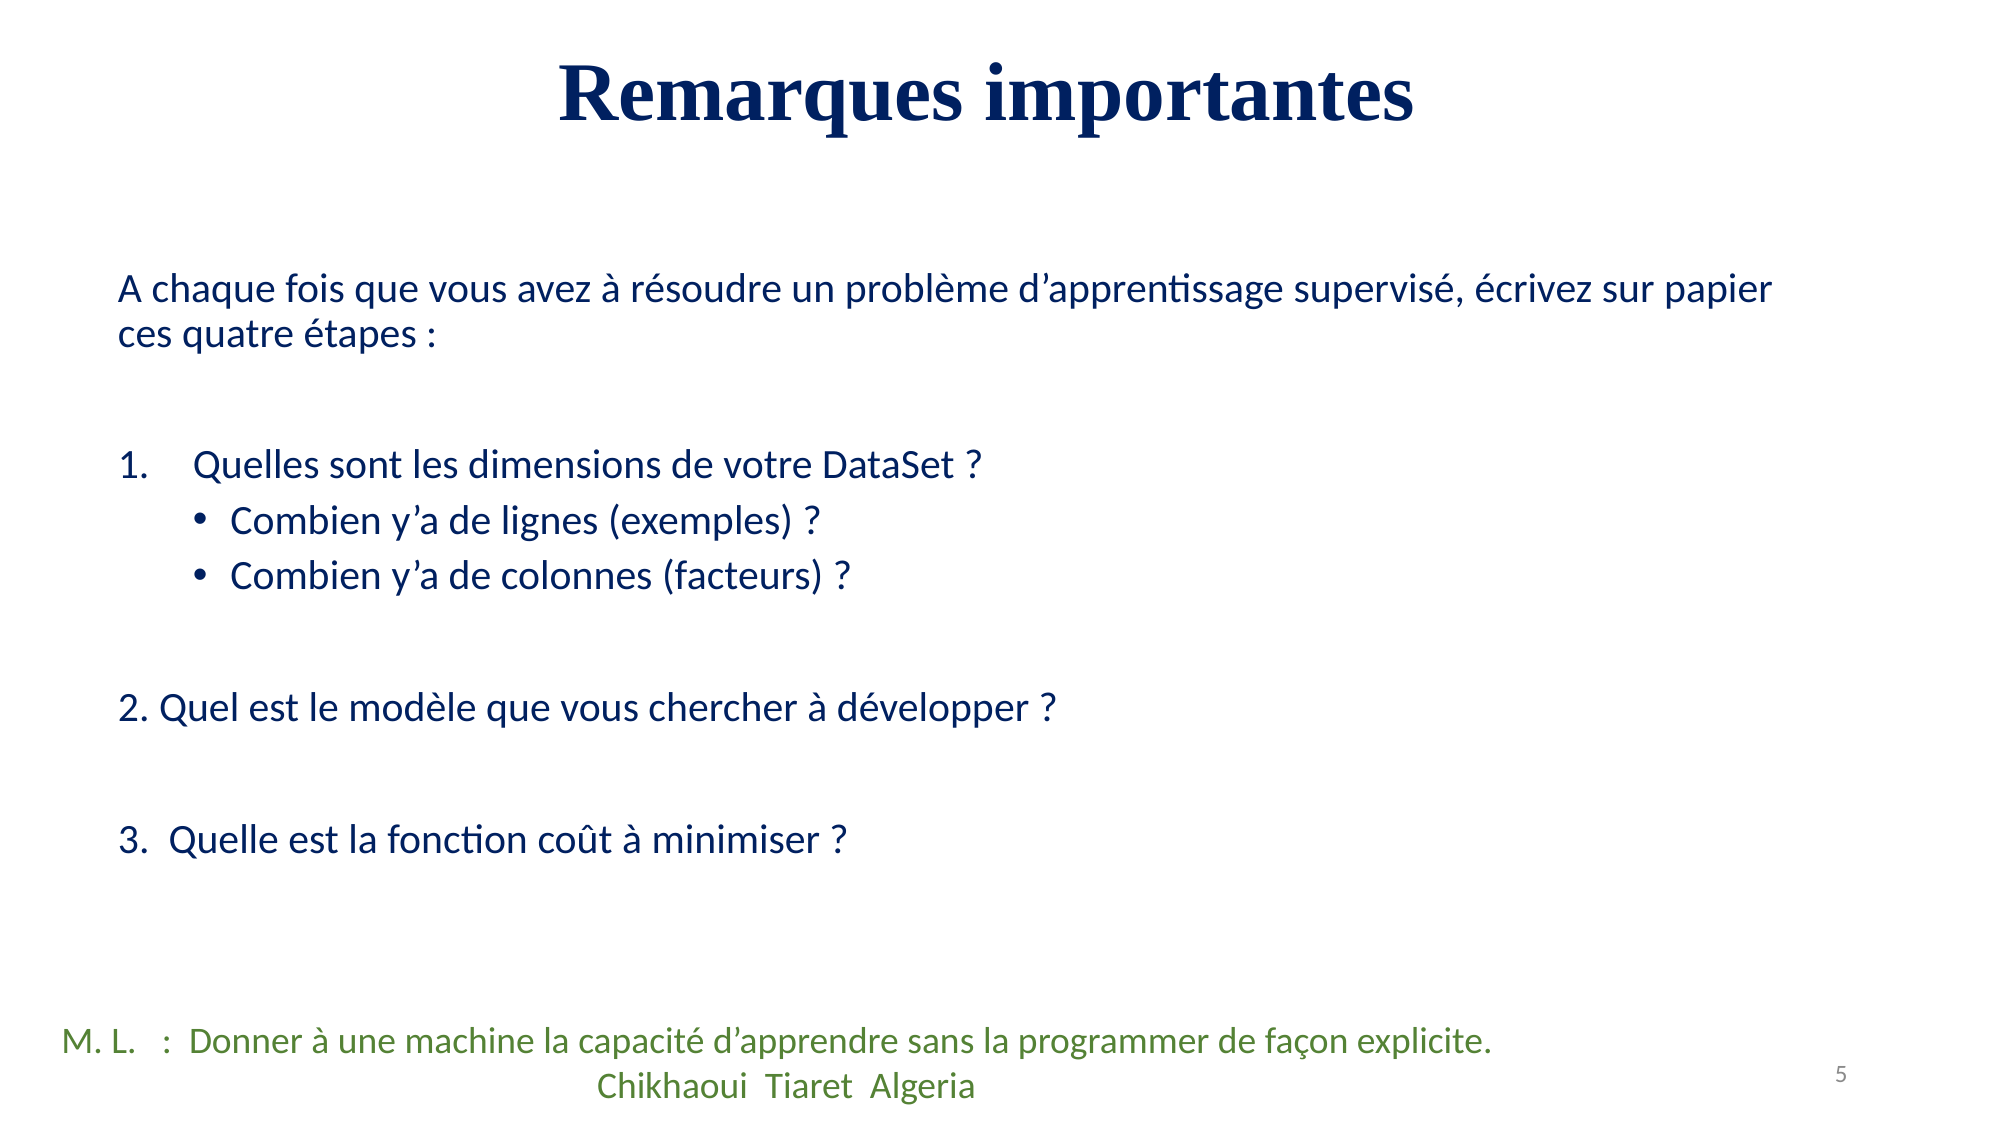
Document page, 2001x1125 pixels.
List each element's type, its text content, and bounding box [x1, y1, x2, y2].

slide_number 5 [1412, 1042, 1863, 1103]
list A chaque fois que vous avez à résoudre un problème d’apprentissage supervisé, écrivez sur papier ces quatre étapes : Quelles sont les dimensions de votre DataSet ? Combien y’a de lignes (exemples) ? Combien y’a de colonnes (facteurs) ? 2. Quel est le modèle que vous chercher à développer ? 3. Quelle est la fonction coût à minimiser ? [102, 258, 1828, 949]
title Remarques importantes [93, 0, 1819, 187]
footer M. L. : Donner à une machine la capacité d’apprendre sans la programmer de façon explicite. Chikhaoui Tiaret Algeria [41, 1030, 1532, 1091]
